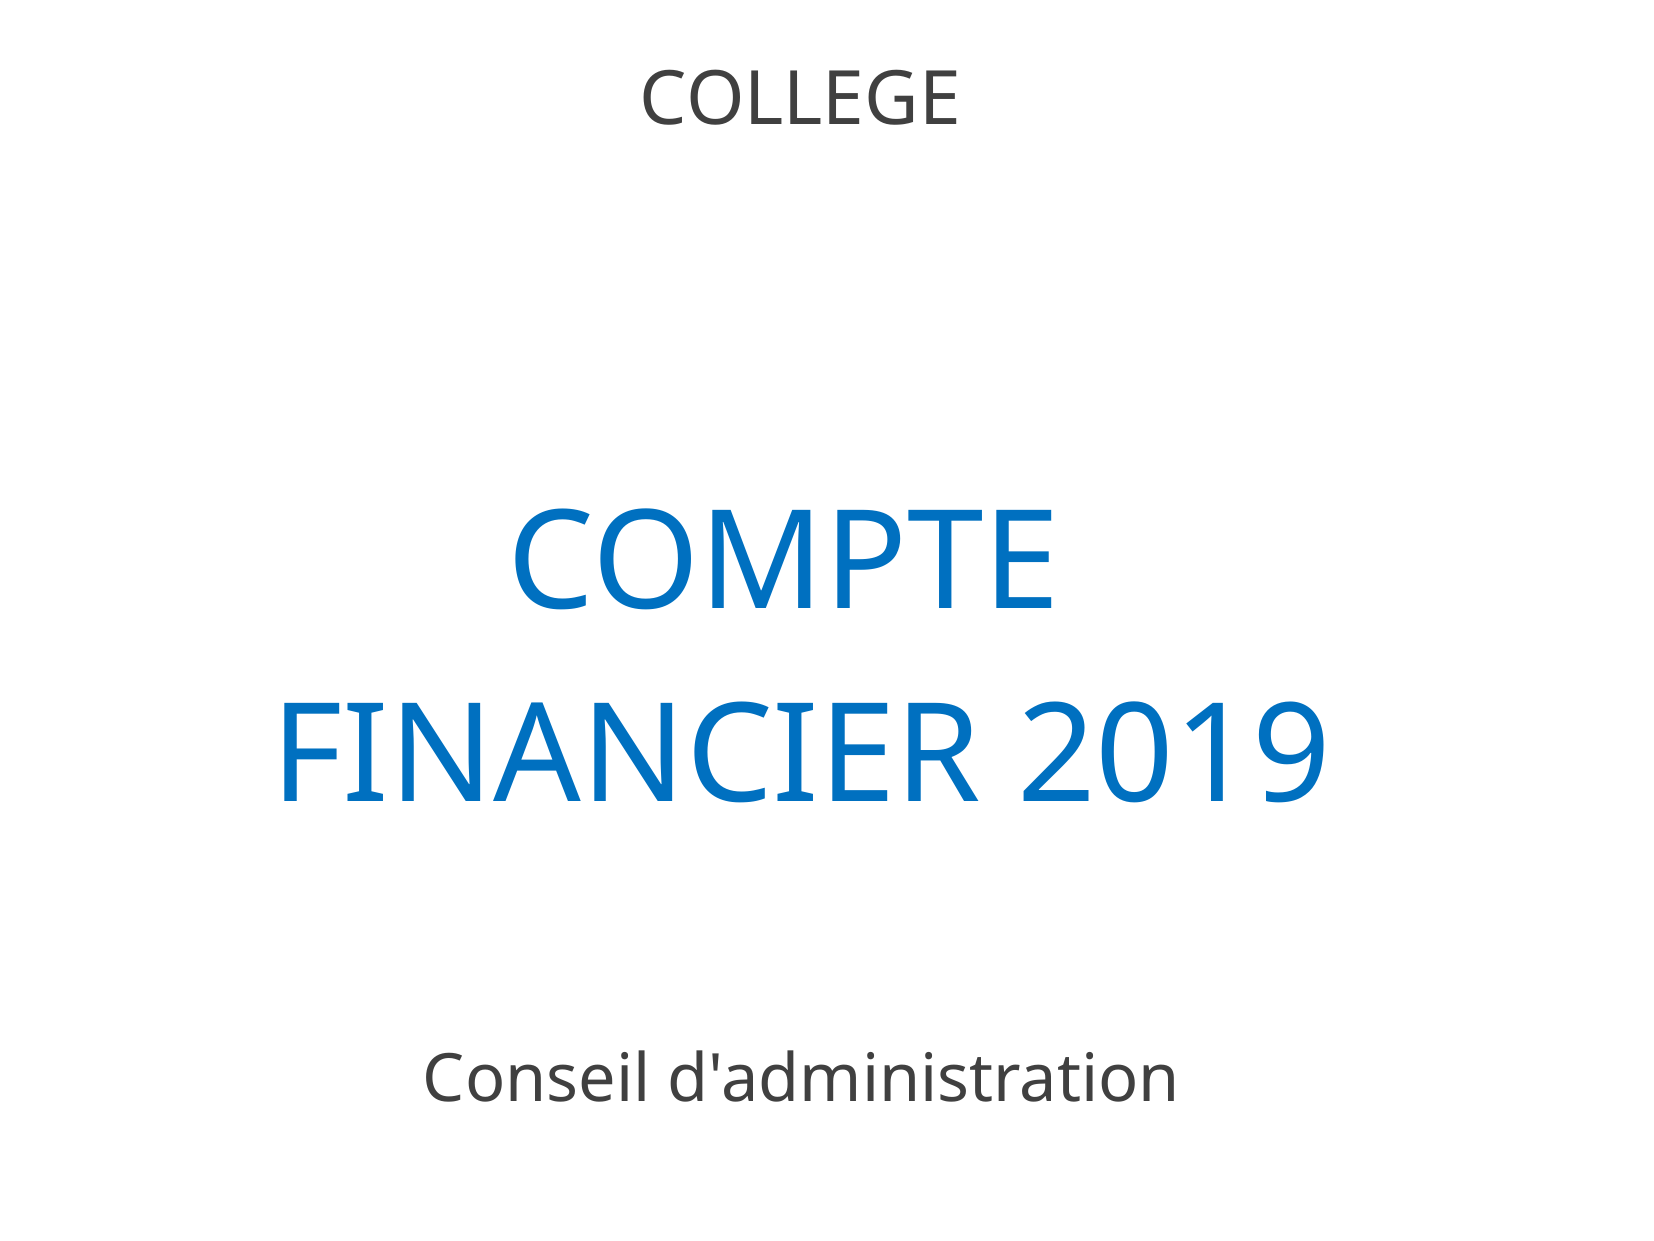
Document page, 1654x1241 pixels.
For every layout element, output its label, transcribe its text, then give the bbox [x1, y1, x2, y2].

subtitle COMPTE FINANCIER 2019 Conseil d'administration [82, 270, 1522, 1123]
title COLLEGE [94, 41, 1507, 270]
